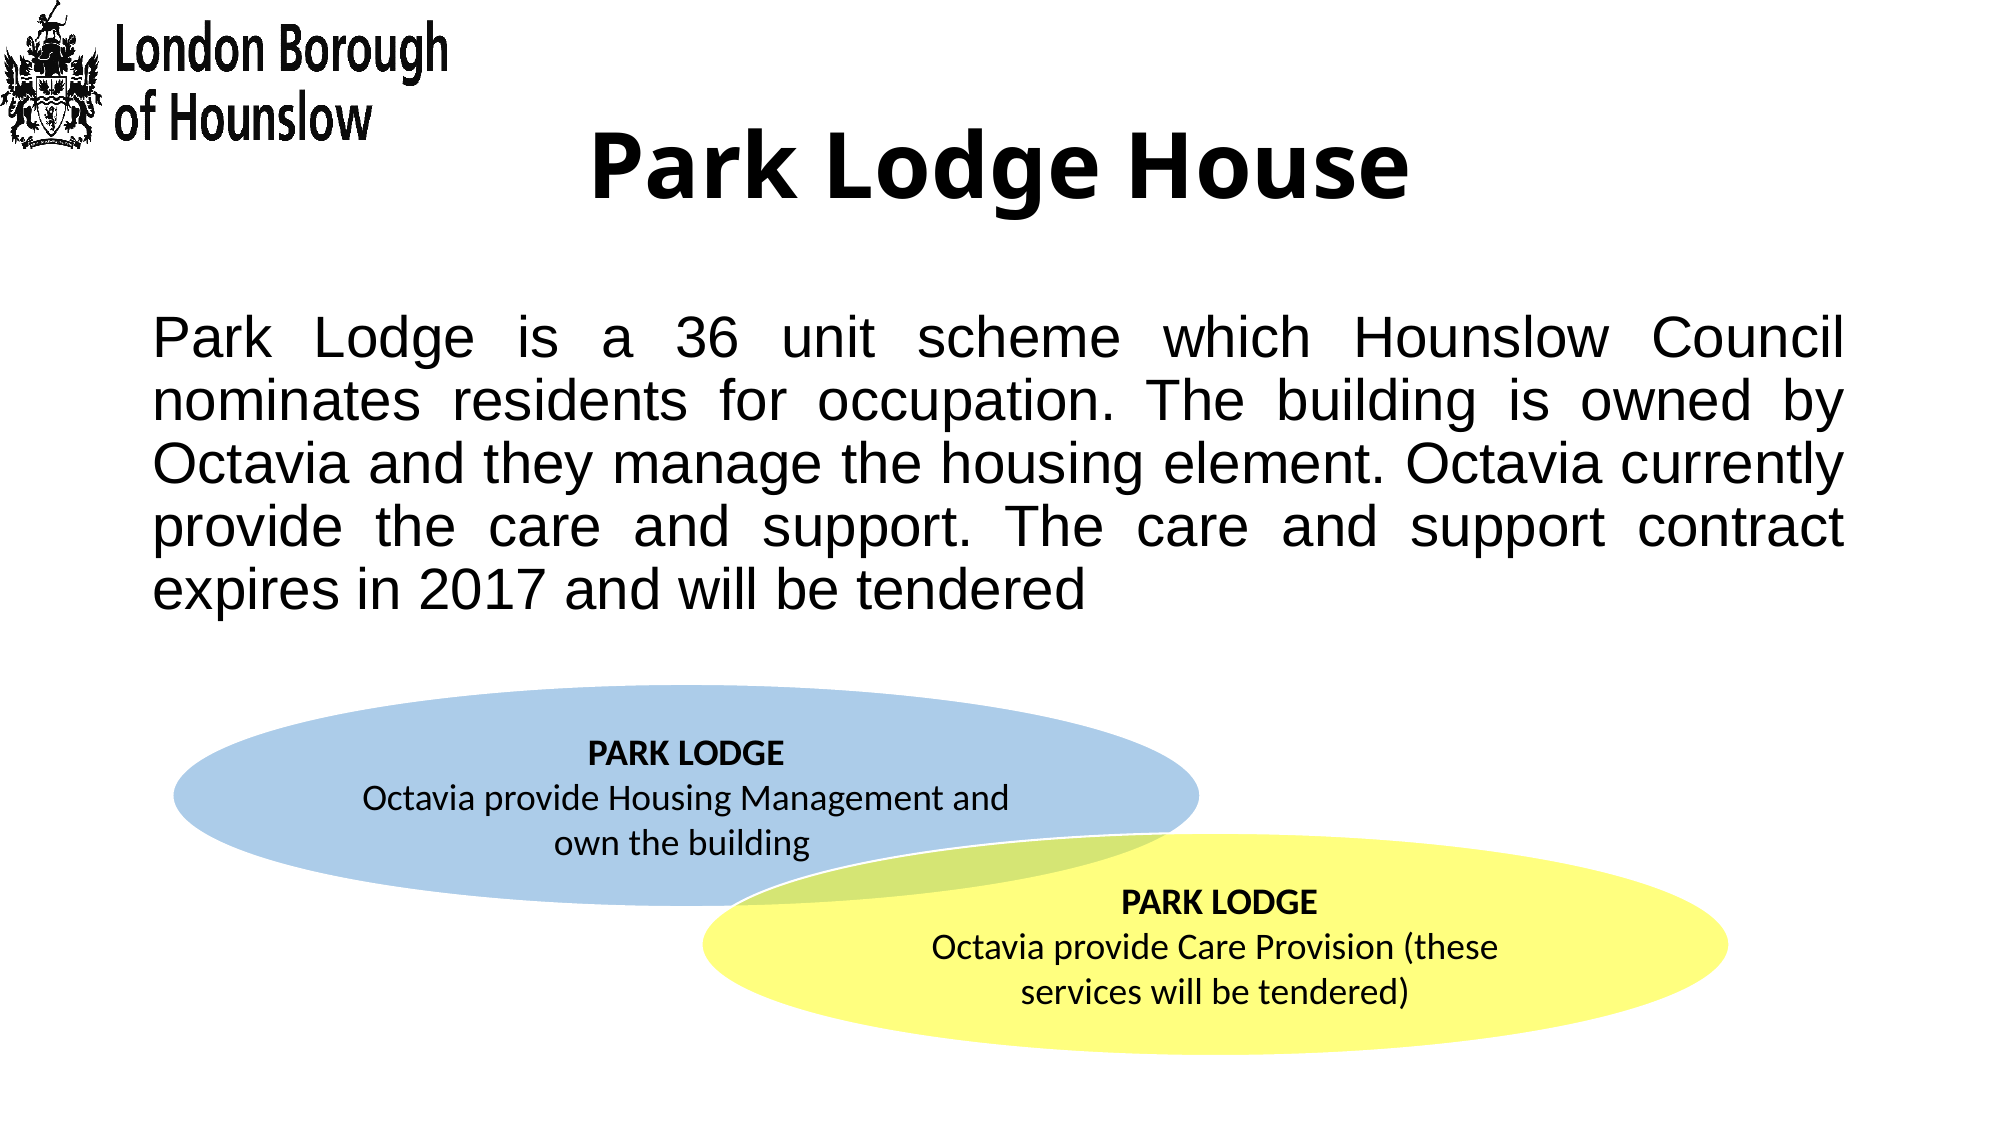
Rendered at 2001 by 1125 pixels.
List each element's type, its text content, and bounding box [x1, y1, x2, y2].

title Park Lodge House [137, 59, 1863, 278]
picture [0, 0, 447, 150]
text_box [172, 683, 1730, 1056]
list Park Lodge is a 36 unit scheme which Hounslow Council nominates residents for occupation. The building is owned by Octavia and they manage the housing element. Octavia currently provide the care and support. The care and support contract expires in 2017 and will be tendered [137, 299, 1863, 1014]
